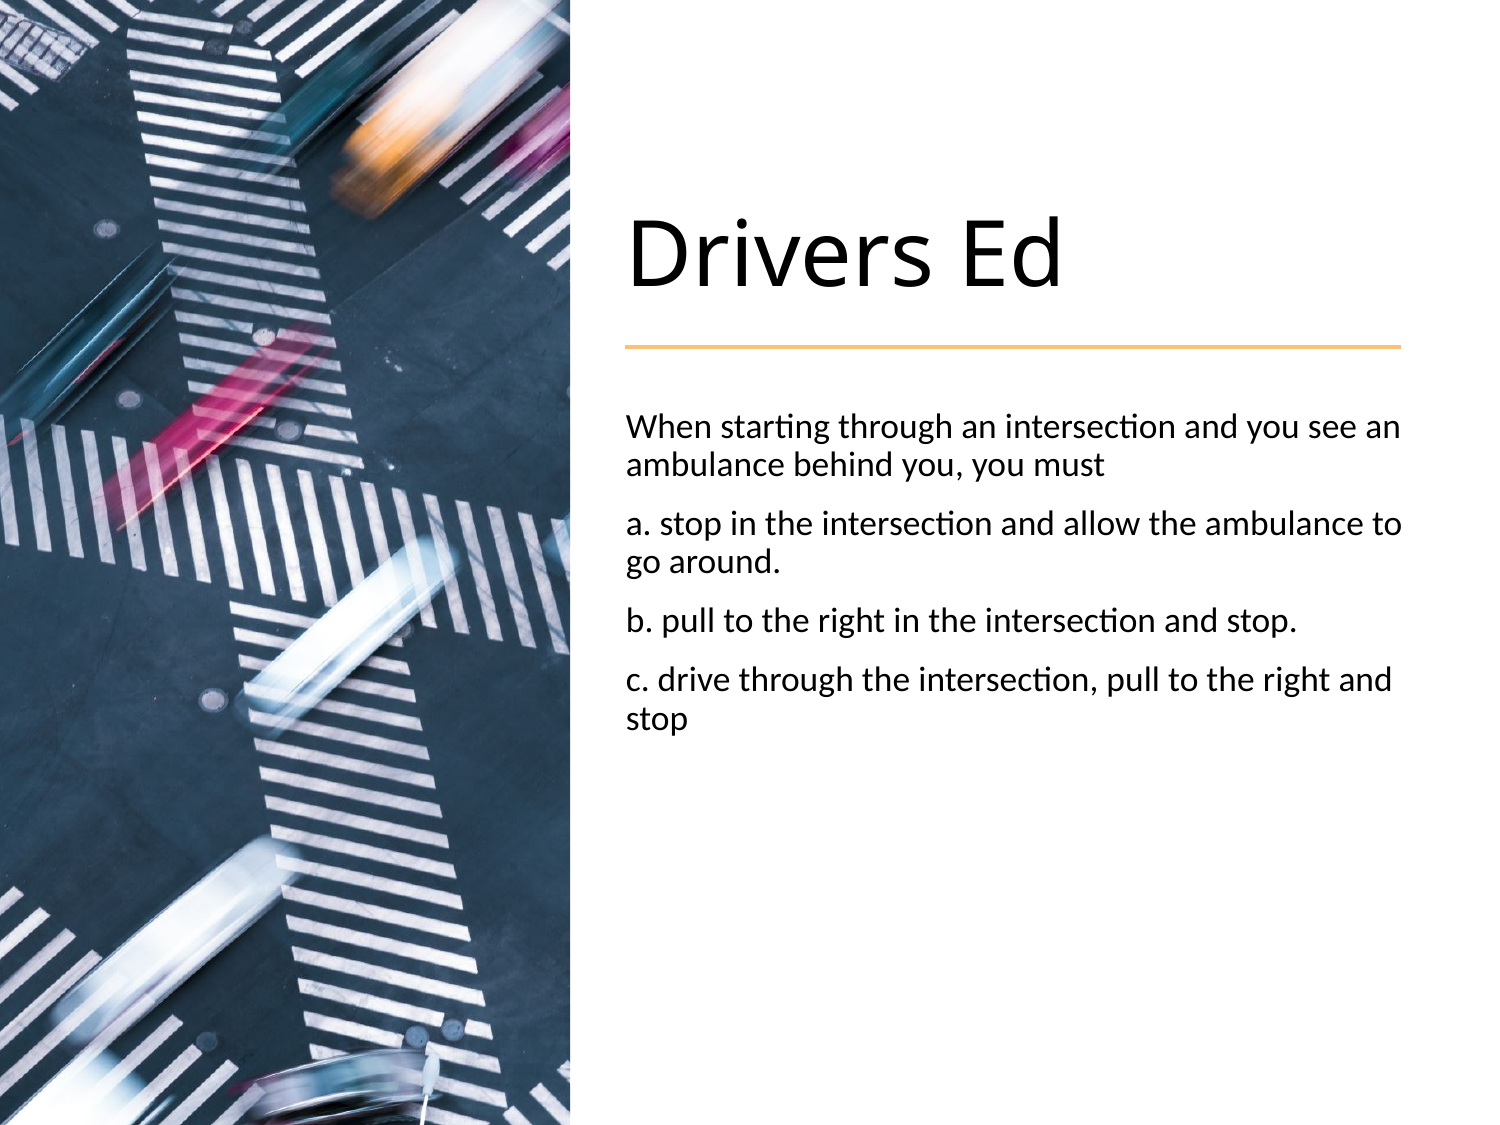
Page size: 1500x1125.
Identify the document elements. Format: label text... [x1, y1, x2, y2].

picture [0, 0, 571, 1125]
title Drivers Ed [610, 103, 1422, 315]
list When starting through an intersection and you see an ambulance behind you, you must a. stop in the intersection and allow the ambulance to go around. b. pull to the right in the intersection and stop. c. drive through the intersection, pull to the right and stop [610, 399, 1422, 1021]
